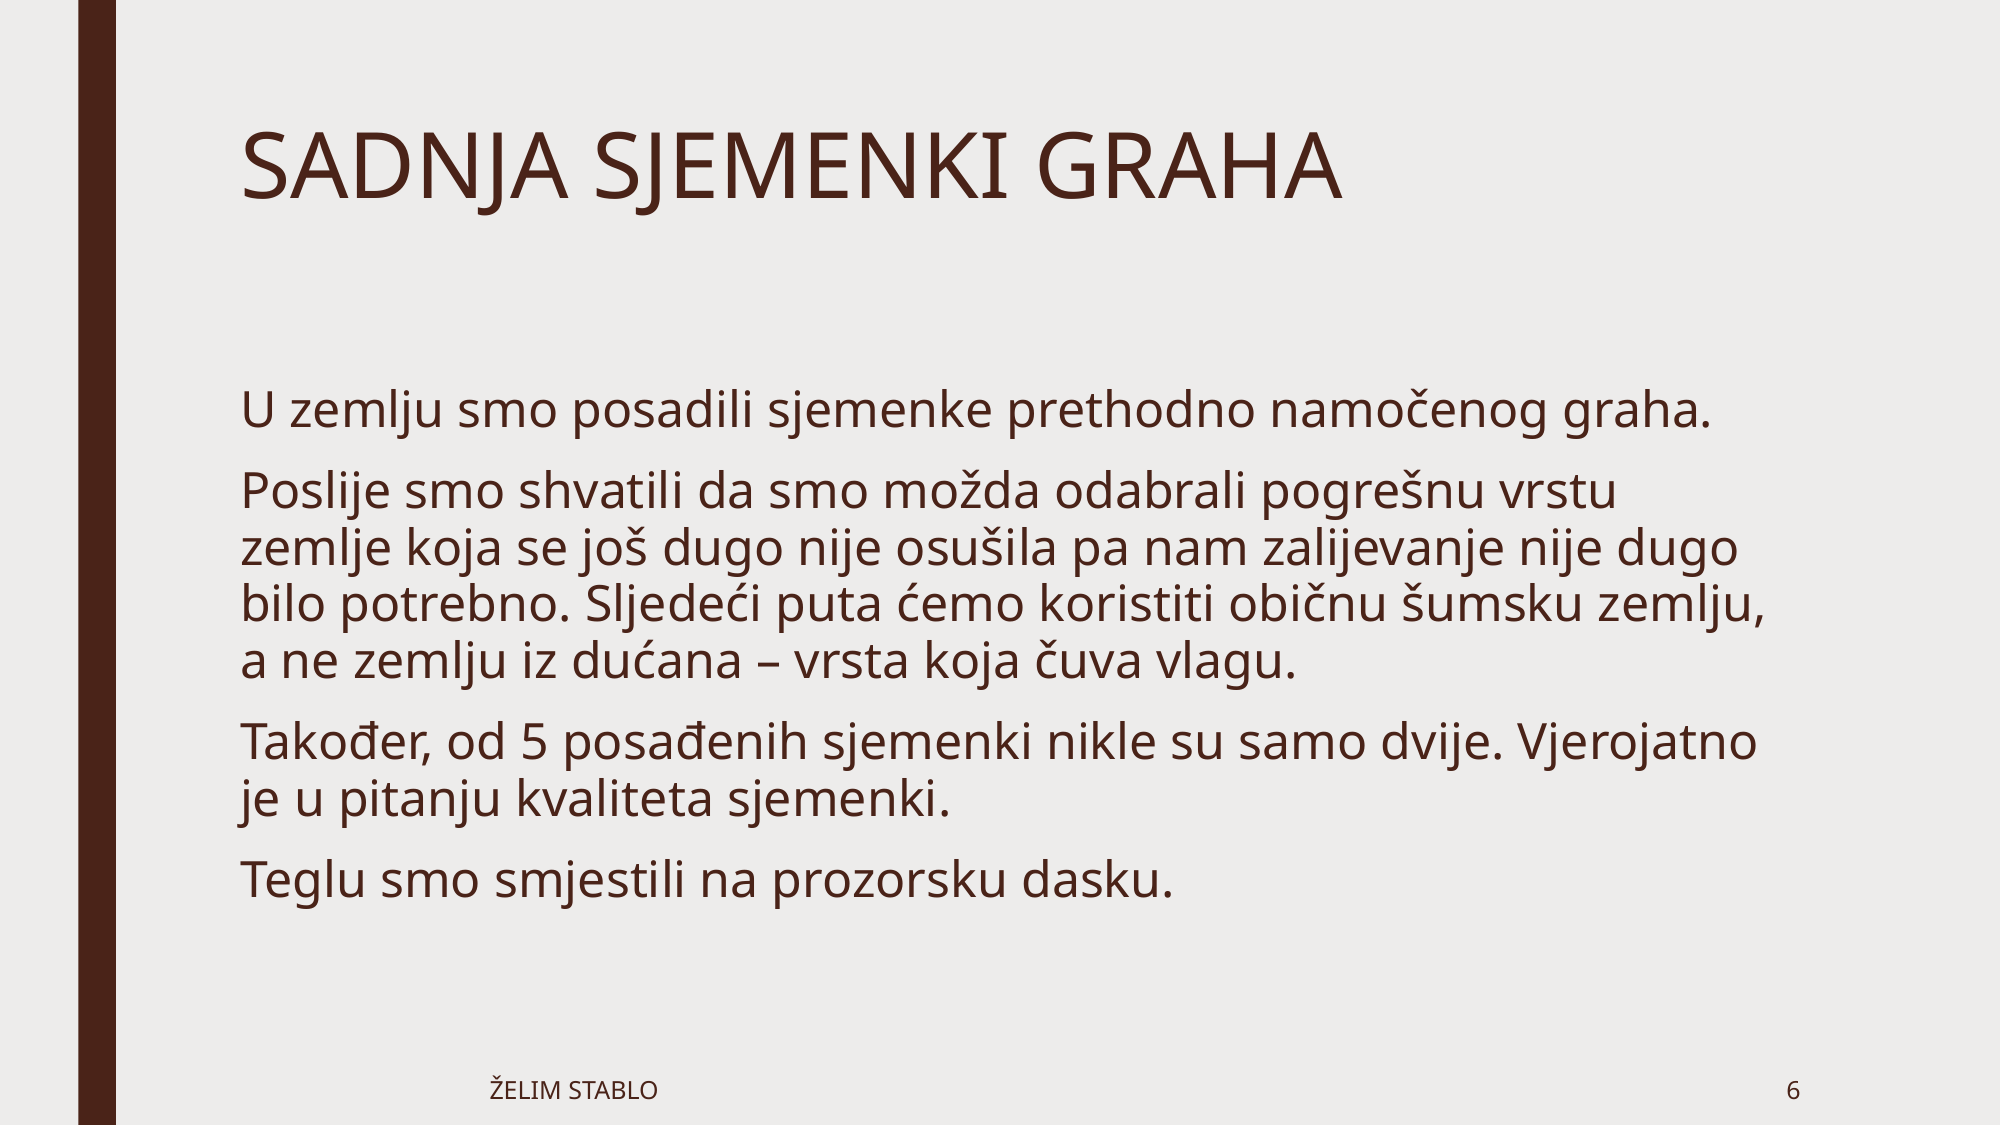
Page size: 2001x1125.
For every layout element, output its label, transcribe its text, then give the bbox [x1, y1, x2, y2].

title SADNJA SJEMENKI GRAHA [225, 112, 1800, 357]
slide_number 6 [1553, 1058, 1816, 1125]
list U zemlju smo posadili sjemenke prethodno namočenog graha. Poslije smo shvatili da smo možda odabrali pogrešnu vrstu zemlje koja se još dugo nije osušila pa nam zalijevanje nije dugo bilo potrebno. Sljedeći puta ćemo koristiti običnu šumsku zemlju, a ne zemlju iz dućana – vrsta koja čuva vlagu. Također, od 5 posađenih sjemenki nikle su samo dvije. Vjerojatno je u pitanju kvaliteta sjemenki. Teglu smo smjestili na prozorsku dasku. [225, 375, 1800, 963]
footer ŽELIM STABLO [474, 1058, 1505, 1125]
